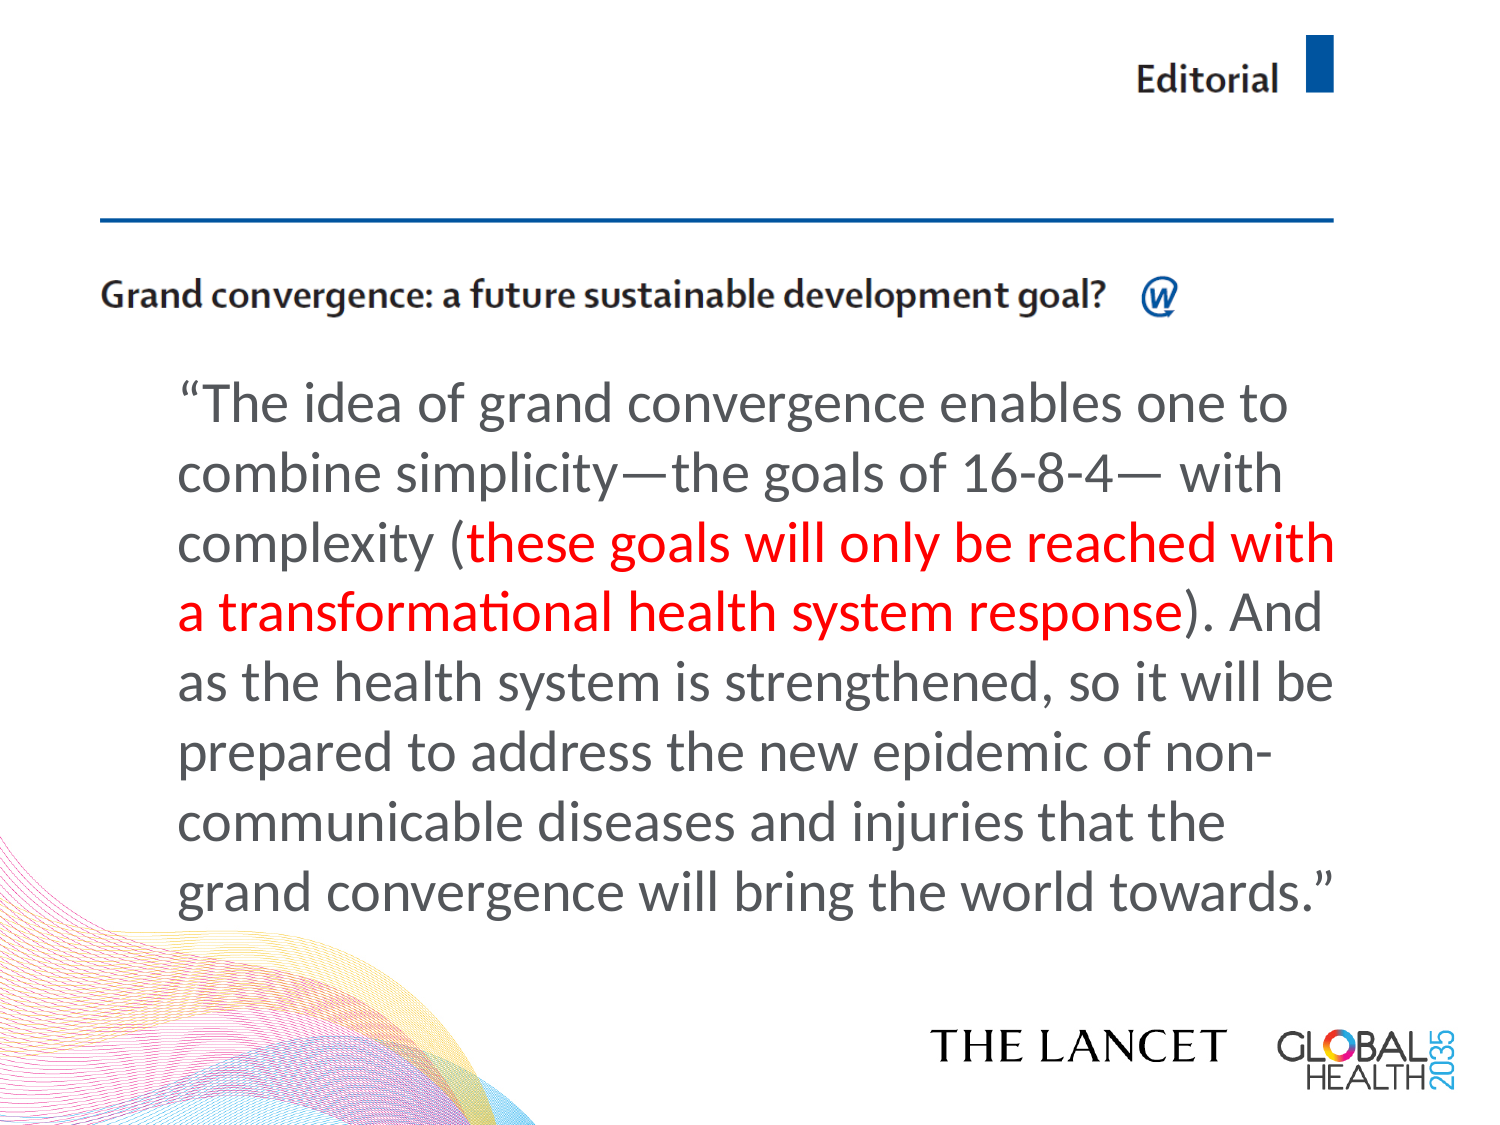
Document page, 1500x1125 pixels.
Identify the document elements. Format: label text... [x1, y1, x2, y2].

picture [0, 0, 1500, 1125]
list “The idea of grand convergence enables one to combine simplicity—the goals of 16-8-4— with complexity (these goals will only be reached with a transformational health system response). And as the health system is strengthened, so it will be prepared to address the new epidemic of non- communicable diseases and injuries that the grand convergence will bring the world towards.” [12, 275, 1363, 1018]
